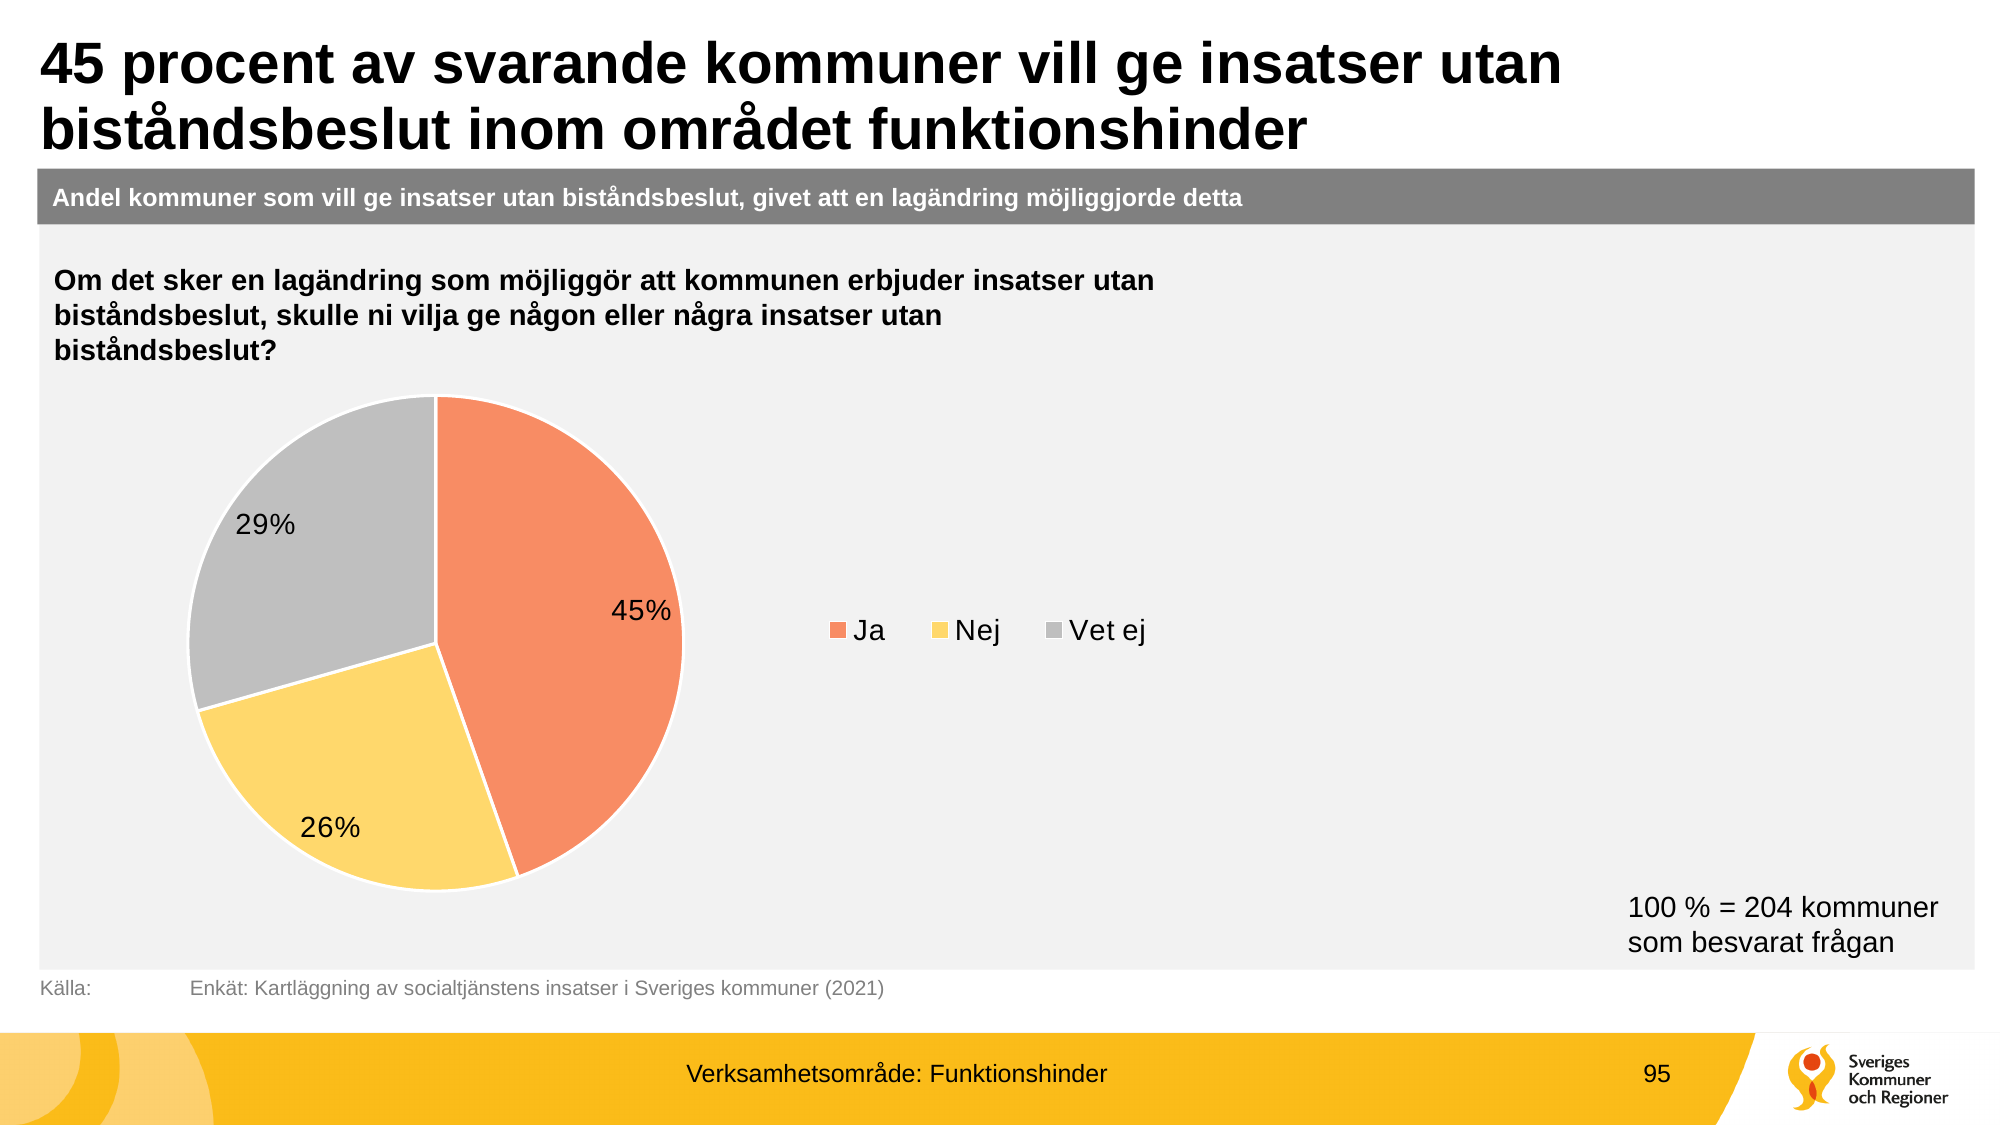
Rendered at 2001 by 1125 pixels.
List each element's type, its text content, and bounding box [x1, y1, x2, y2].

text_box Andel kommuner som vill ge insatser utan biståndsbeslut, givet att en lagändring möjliggjorde detta [36, 168, 1976, 225]
title 45 procent av svarande kommuner vill ge insatser utan biståndsbeslut inom området funktionshinder [25, 22, 1892, 169]
footer Verksamhetsområde: Funktionshinder [403, 1042, 1393, 1103]
text_box [38, 225, 1976, 971]
text_box Källa: Enkät: Kartläggning av socialtjänstens insatser i Sveriges kommuner (2021) [25, 966, 1921, 1007]
picture [0, 0, 2000, 1125]
text_box 100 % = 204 kommuner som besvarat frågan [1613, 880, 1975, 966]
text_box Om det sker en lagändring som möjliggör att kommunen erbjuder insatser utan biståndsbeslut, skulle ni vilja ge någon eller några insatser utan biståndsbeslut? [39, 253, 1183, 374]
slide_number 95 [1477, 1042, 1687, 1103]
chart [108, 338, 1378, 944]
